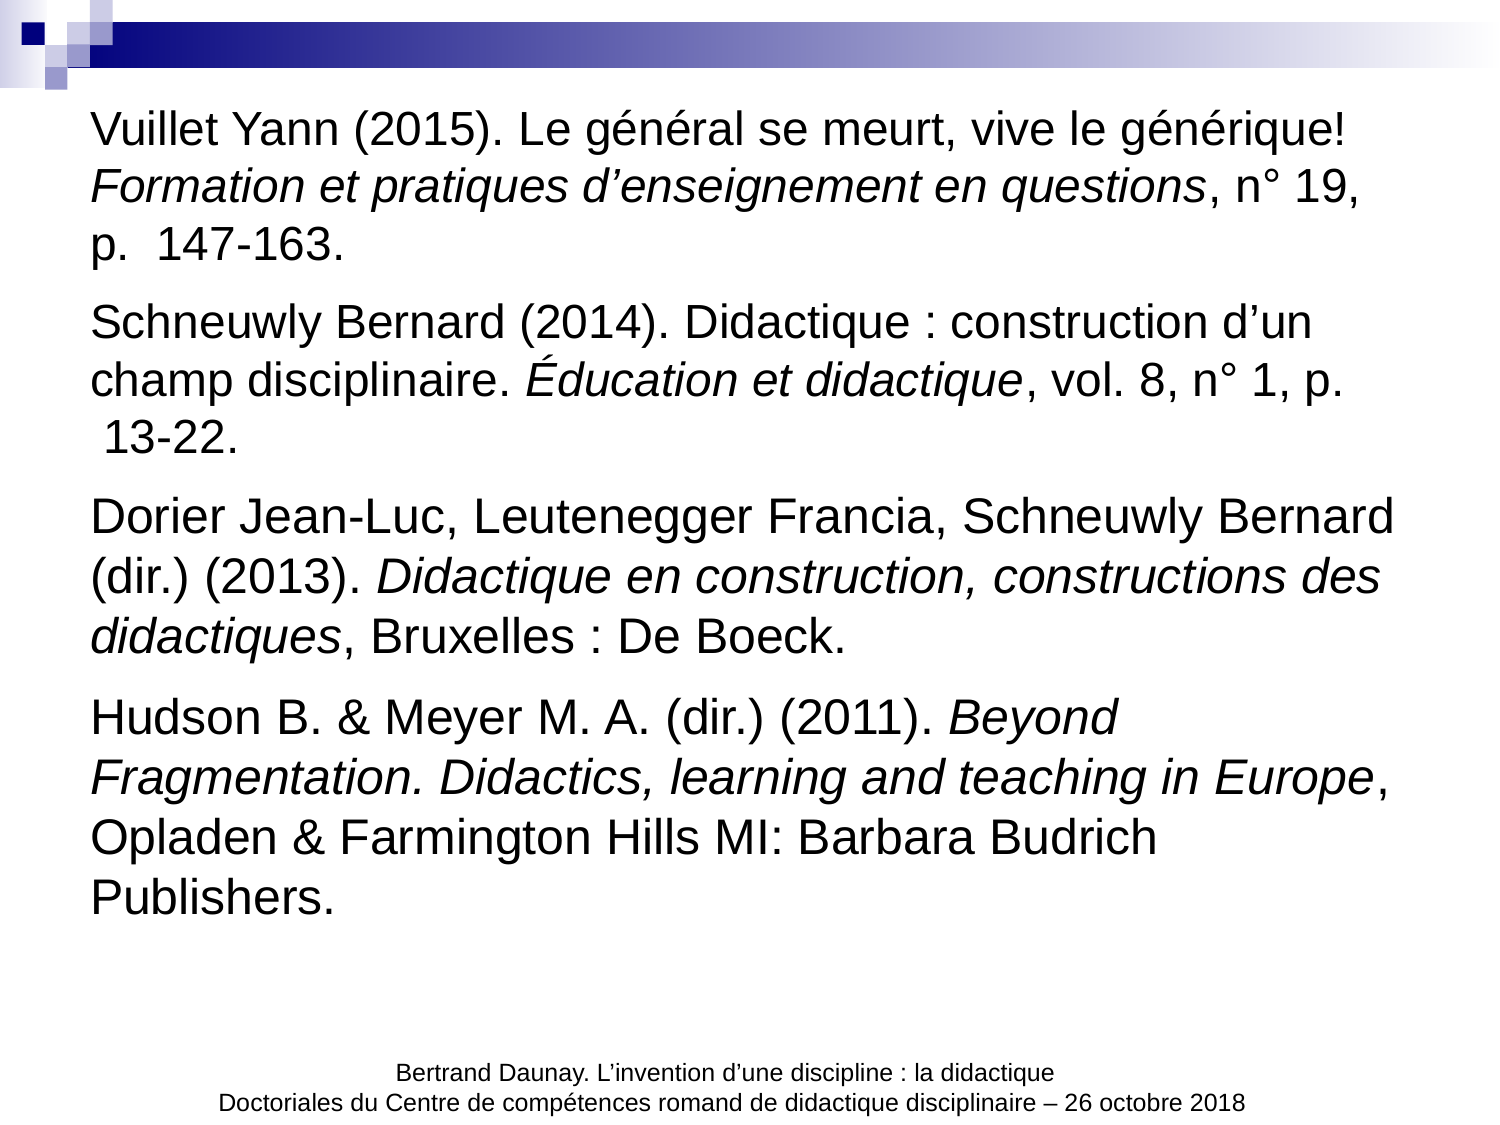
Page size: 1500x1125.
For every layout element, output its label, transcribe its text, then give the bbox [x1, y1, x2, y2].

footer Bertrand Daunay. L’invention d’une discipline : la didactique Doctoriales du Centre de compétences romand de didactique disciplinaire – 26 octobre 2018 [41, 1048, 1425, 1124]
list Vuillet Yann (2015). Le général se meurt, vive le générique! Formation et pratiques d’enseignement en questions, n° 19, p. 147-163. Schneuwly Bernard (2014). Didactique : construction d’un champ disciplinaire. Éducation et didactique, vol. 8, n° 1, p. 13-22. Dorier Jean-Luc, Leutenegger Francia, Schneuwly Bernard (dir.) (2013). Didactique en construction, constructions des didactiques, Bruxelles : De Boeck. Hudson B. & Meyer M. A. (dir.) (2011). Beyond Fragmentation. Didactics, learning and teaching in Europe, Opladen & Farmington Hills MI: Barbara Budrich Publishers. [75, 90, 1425, 1024]
